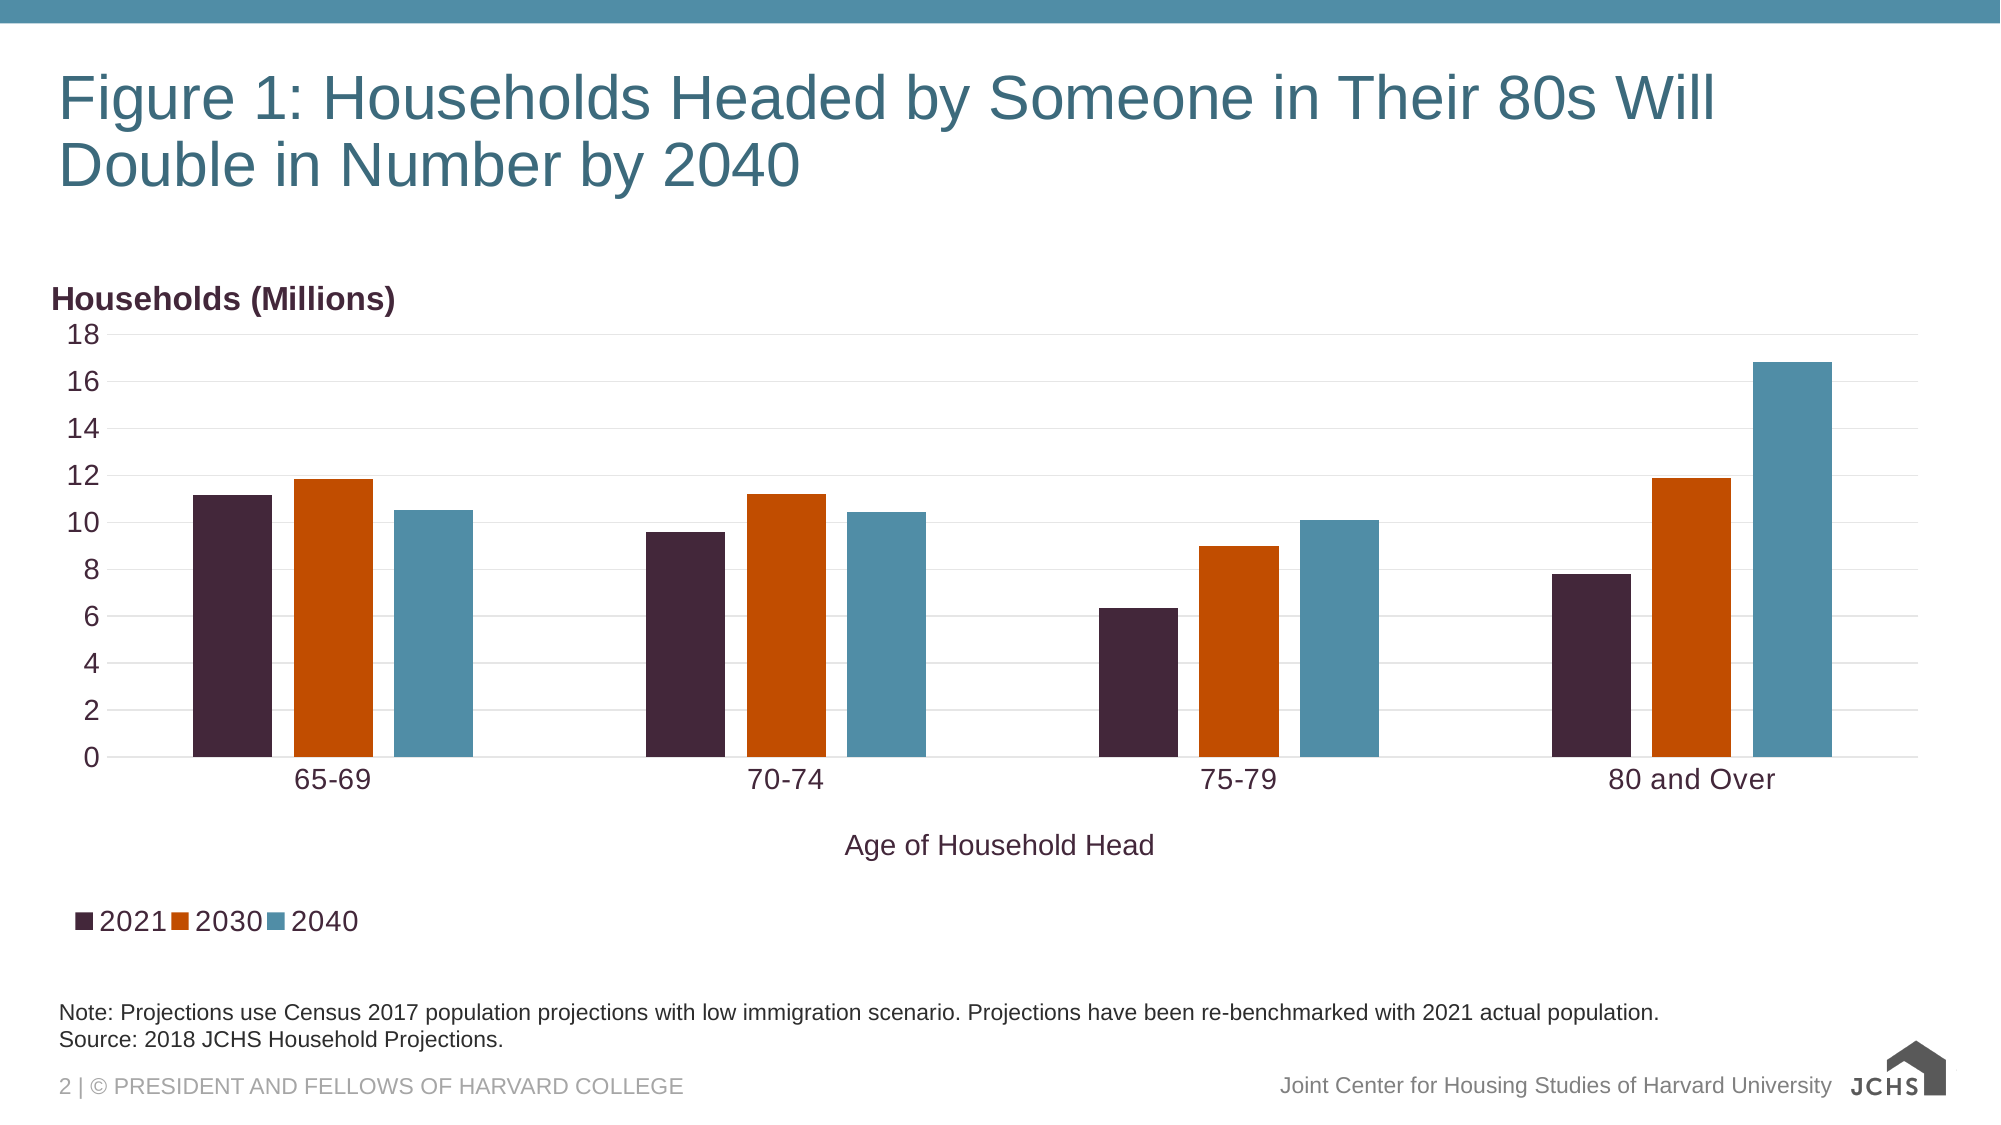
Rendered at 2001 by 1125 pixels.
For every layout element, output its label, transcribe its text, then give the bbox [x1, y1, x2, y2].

picture [1839, 1031, 1957, 1105]
list Note: Projections use Census 2017 population projections with low immigration scenario. Projections have been re-benchmarked with 2021 actual population. Source: 2018 JCHS Household Projections. [43, 972, 1807, 1060]
chart [43, 258, 1942, 948]
title Figure 1: Households Headed by Someone in Their 80s Will Double in Number by 2040 [43, 59, 1942, 206]
